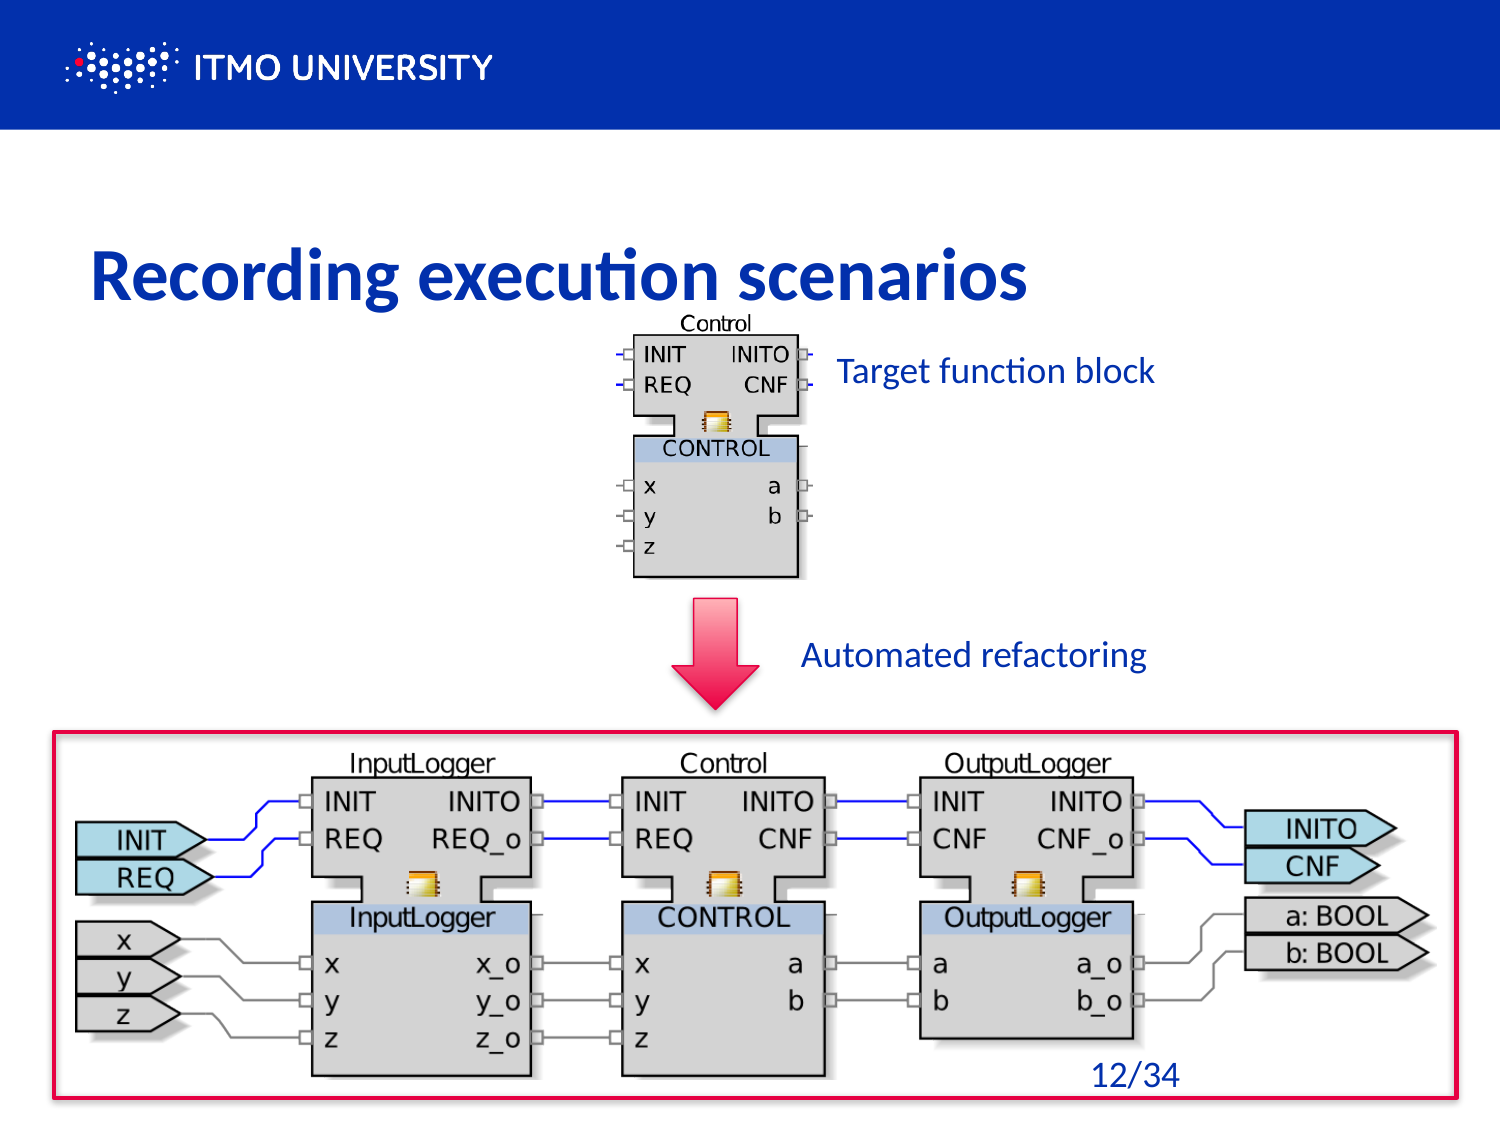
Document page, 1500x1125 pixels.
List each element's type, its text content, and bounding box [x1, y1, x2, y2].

picture [0, 0, 545, 140]
title Recording execution scenarios [75, 202, 1425, 339]
text_box Automated refactoring [786, 622, 1248, 683]
slide_number 12/34 [1074, 1089, 1425, 1103]
text_box [53, 731, 1457, 1099]
text_box [671, 597, 760, 711]
text_box Target function block [826, 338, 1284, 399]
picture [613, 314, 823, 580]
picture [74, 751, 1437, 1081]
